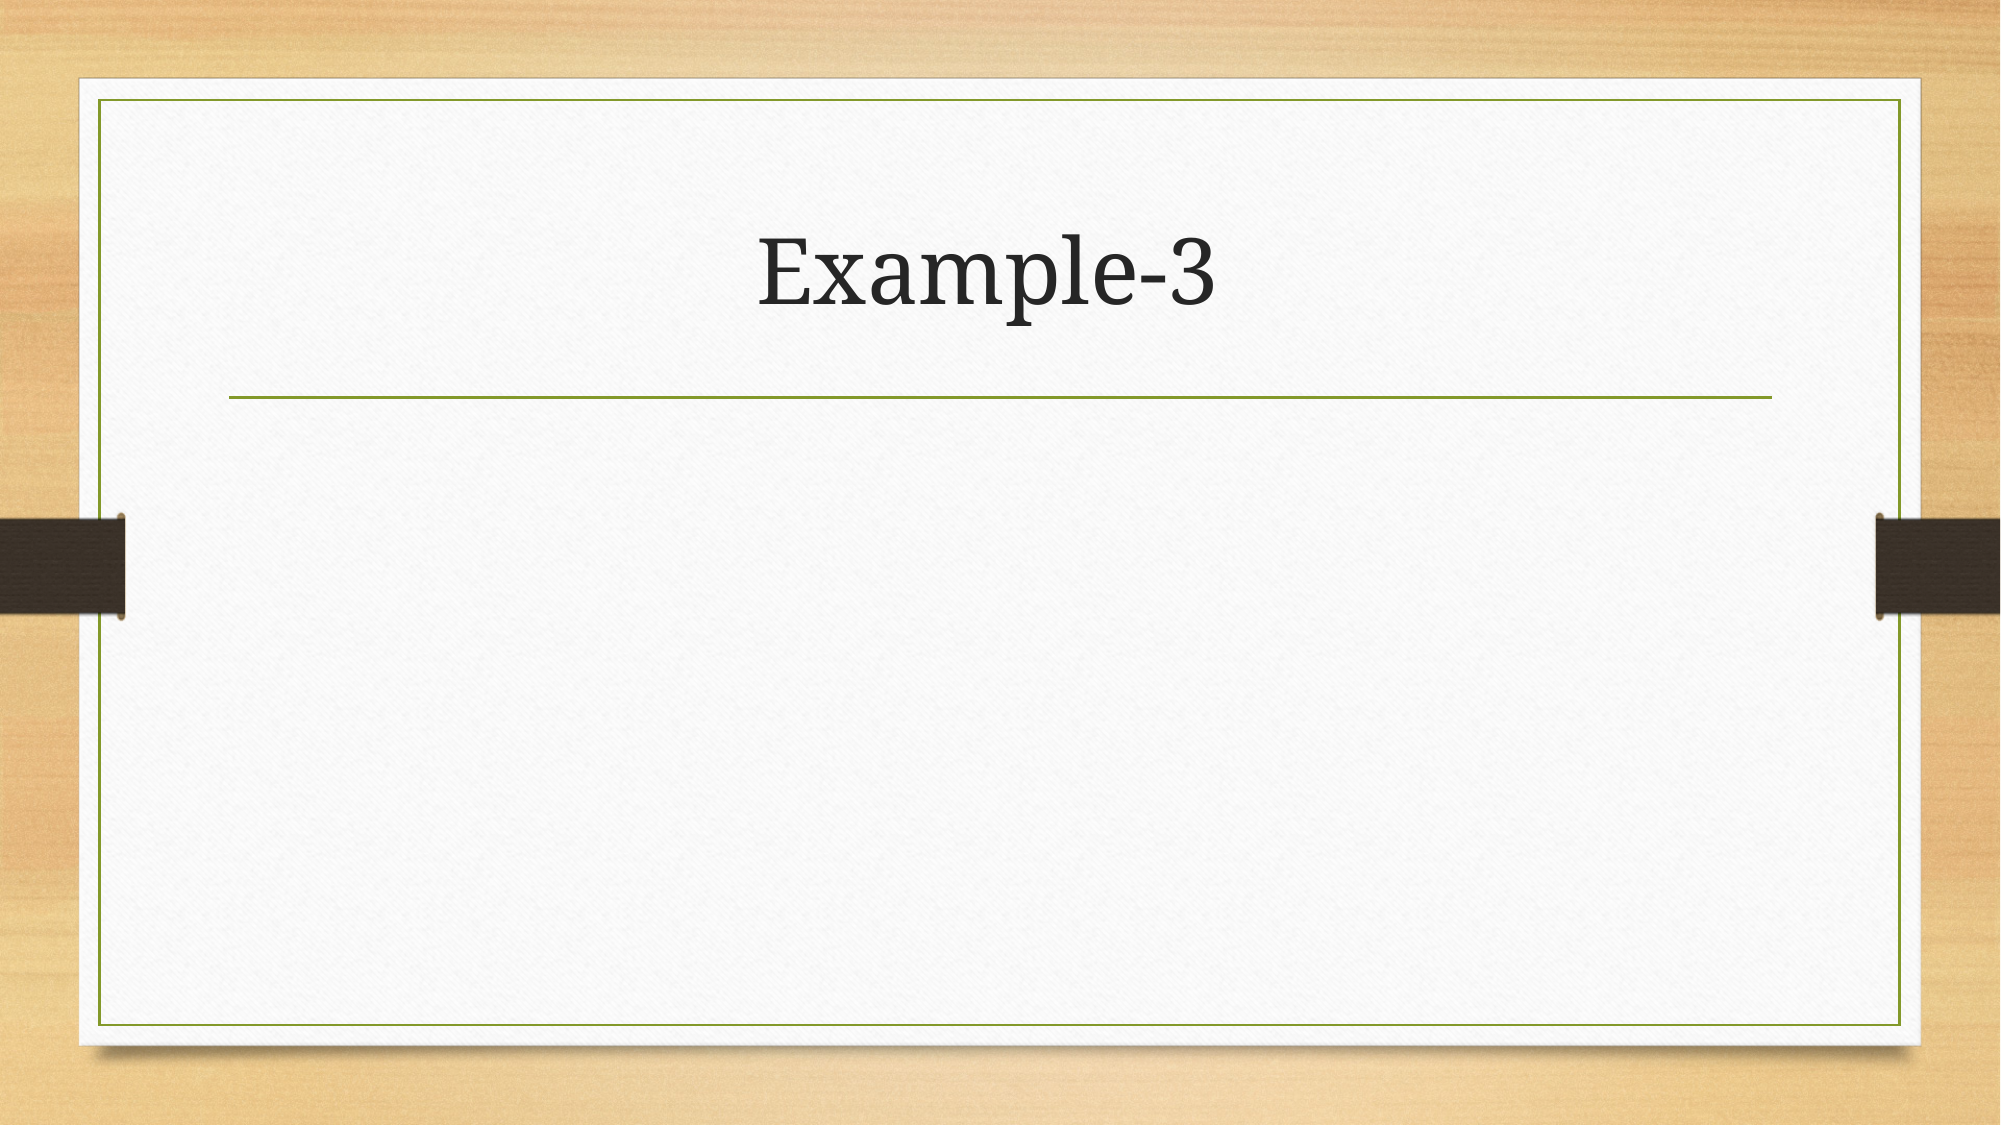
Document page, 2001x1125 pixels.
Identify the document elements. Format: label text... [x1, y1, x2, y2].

picture [0, 0, 2001, 1125]
title Example-3 [212, 161, 1788, 375]
